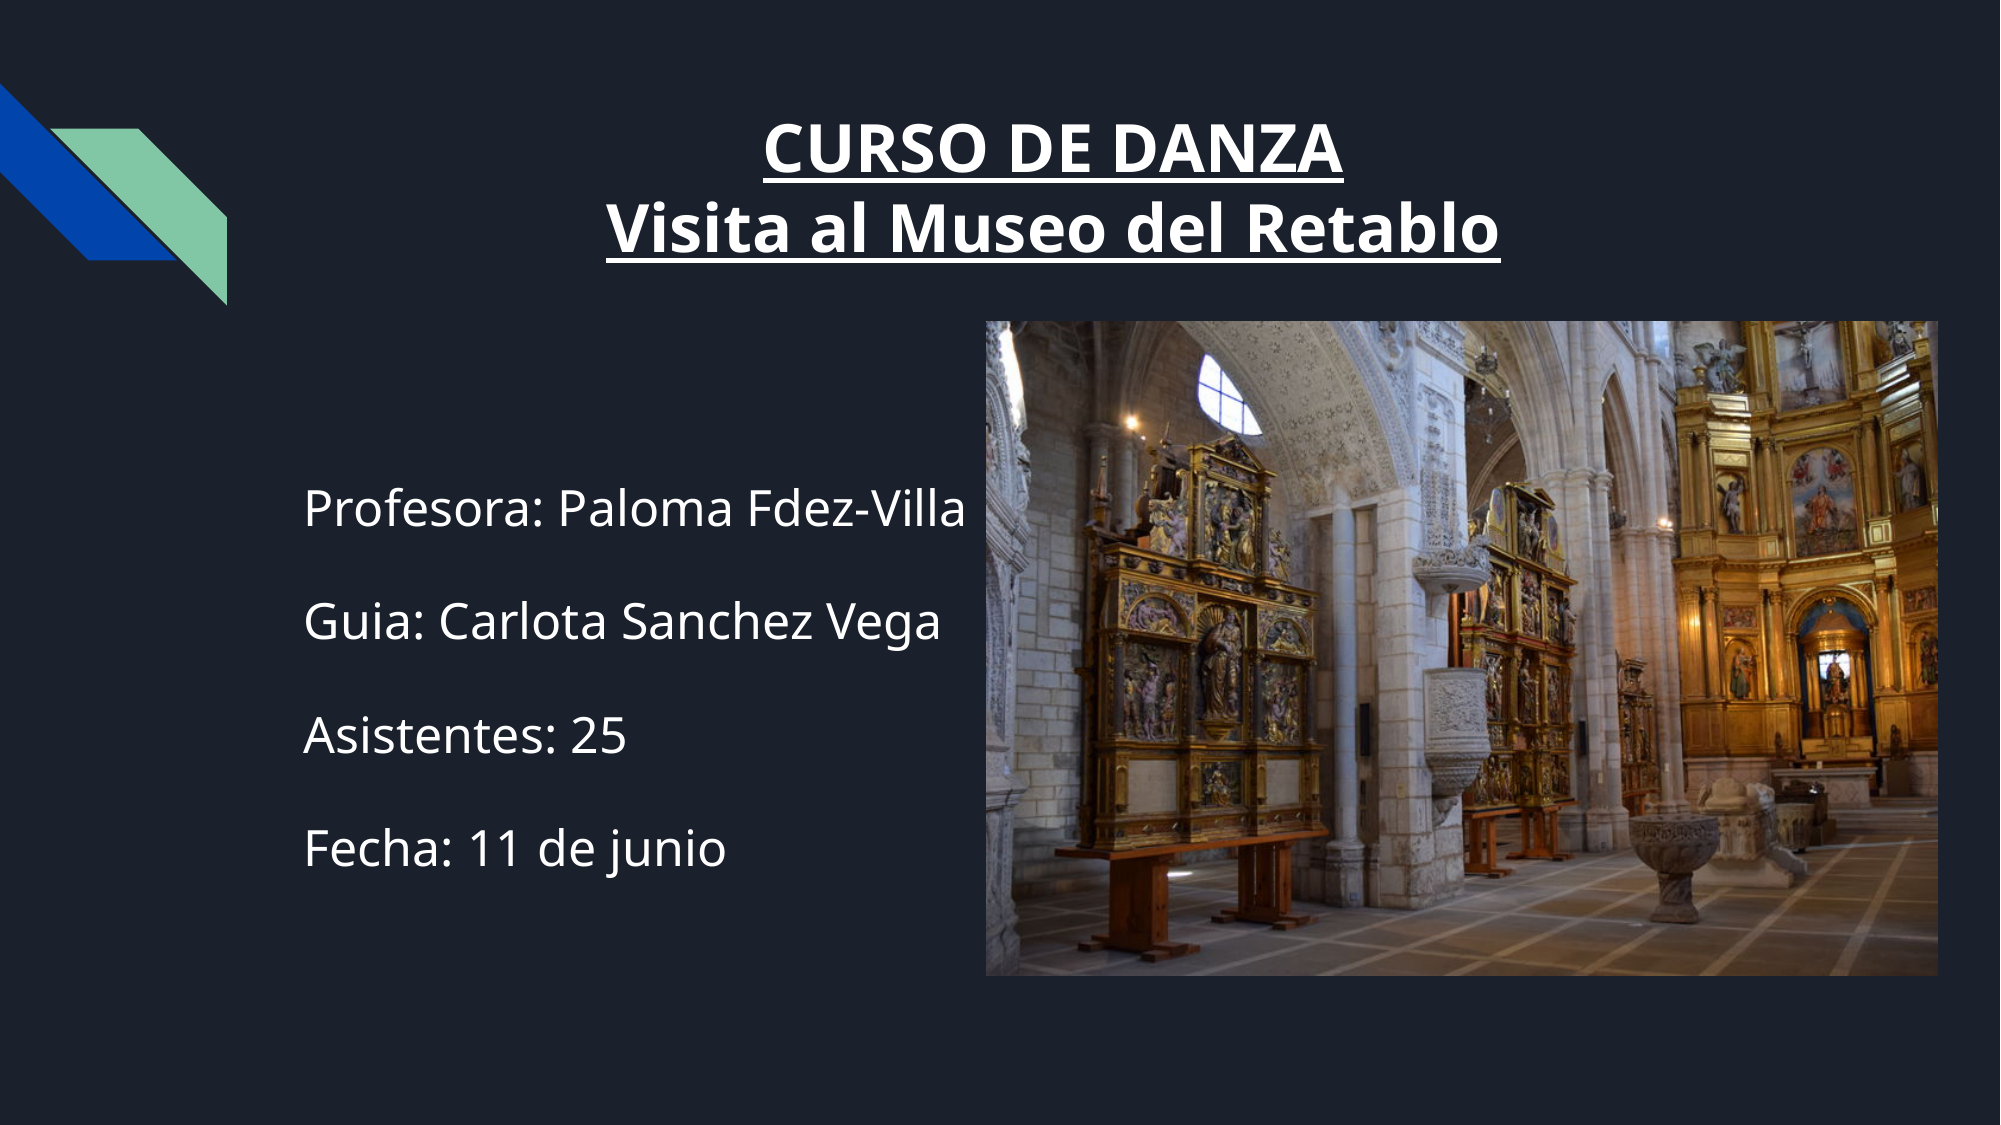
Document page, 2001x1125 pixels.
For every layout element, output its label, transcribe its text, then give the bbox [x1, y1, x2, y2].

title CURSO DE DANZA Visita al Museo del Retablo [283, 86, 1824, 287]
list Profesora: Paloma Fdez-Villa Guia: Carlota Sanchez Vega Asistentes: 25 Fecha: 11 de junio [283, 342, 983, 980]
picture [986, 321, 1938, 977]
